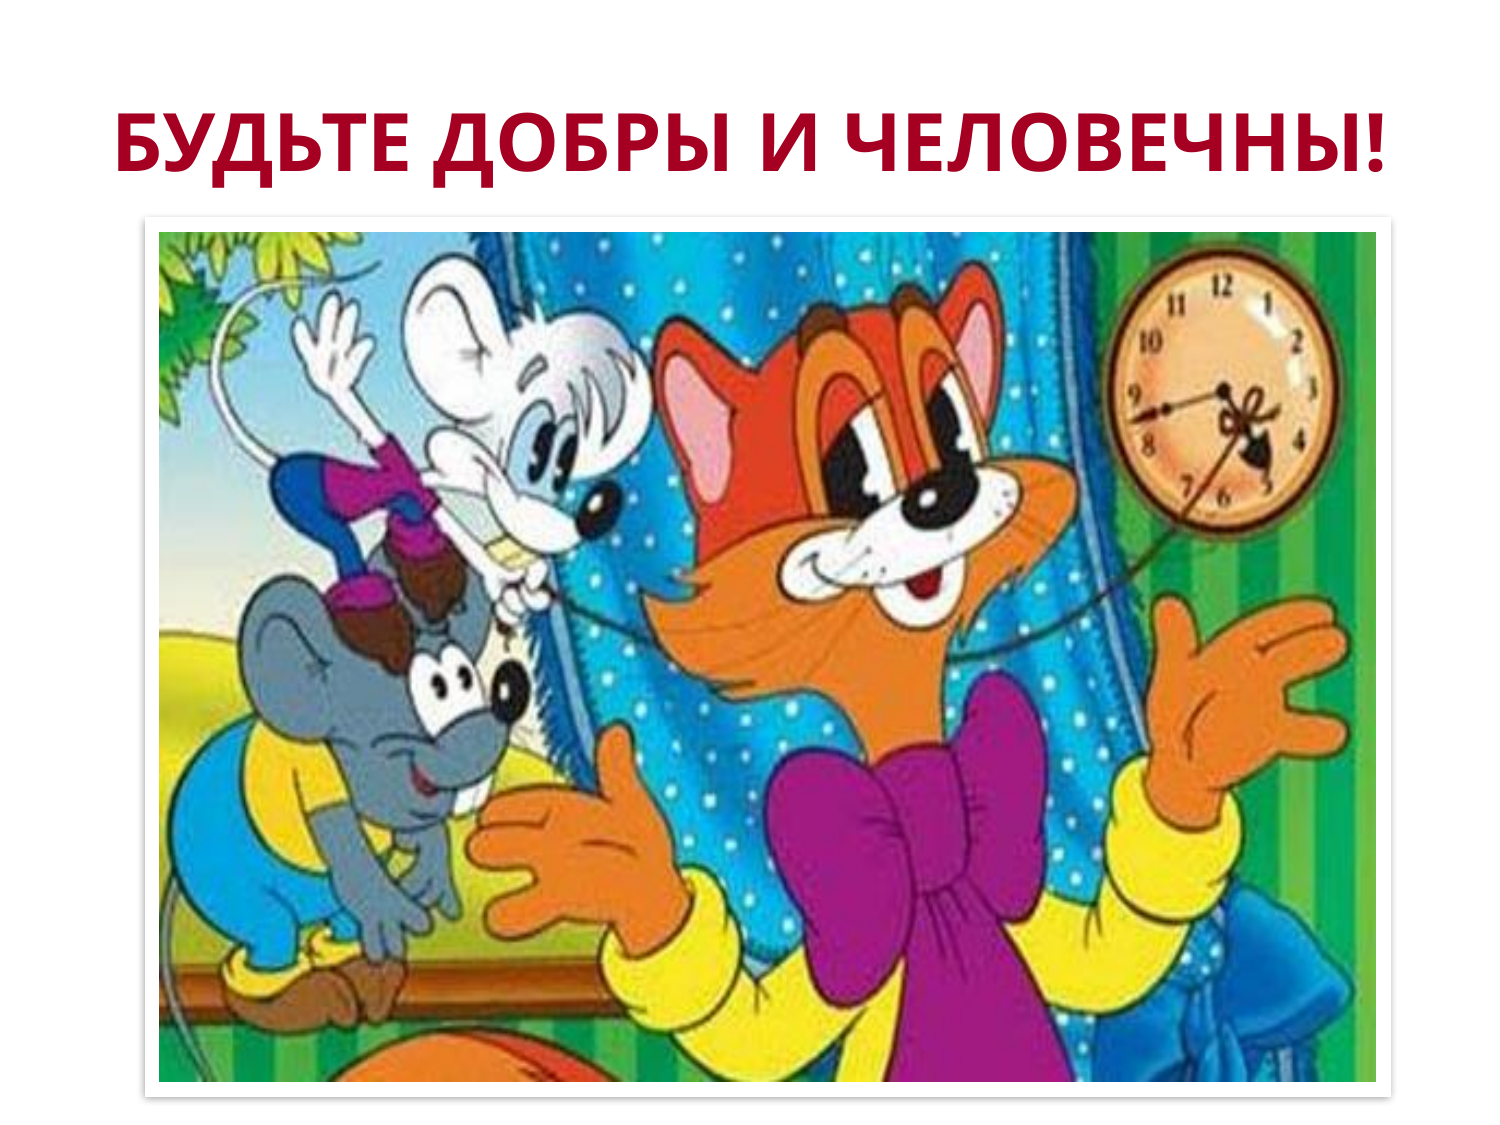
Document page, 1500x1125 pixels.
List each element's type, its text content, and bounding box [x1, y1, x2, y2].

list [159, 231, 1377, 1083]
title БУДЬТЕ ДОБРЫ И ЧЕЛОВЕЧНЫ! [75, 45, 1425, 233]
